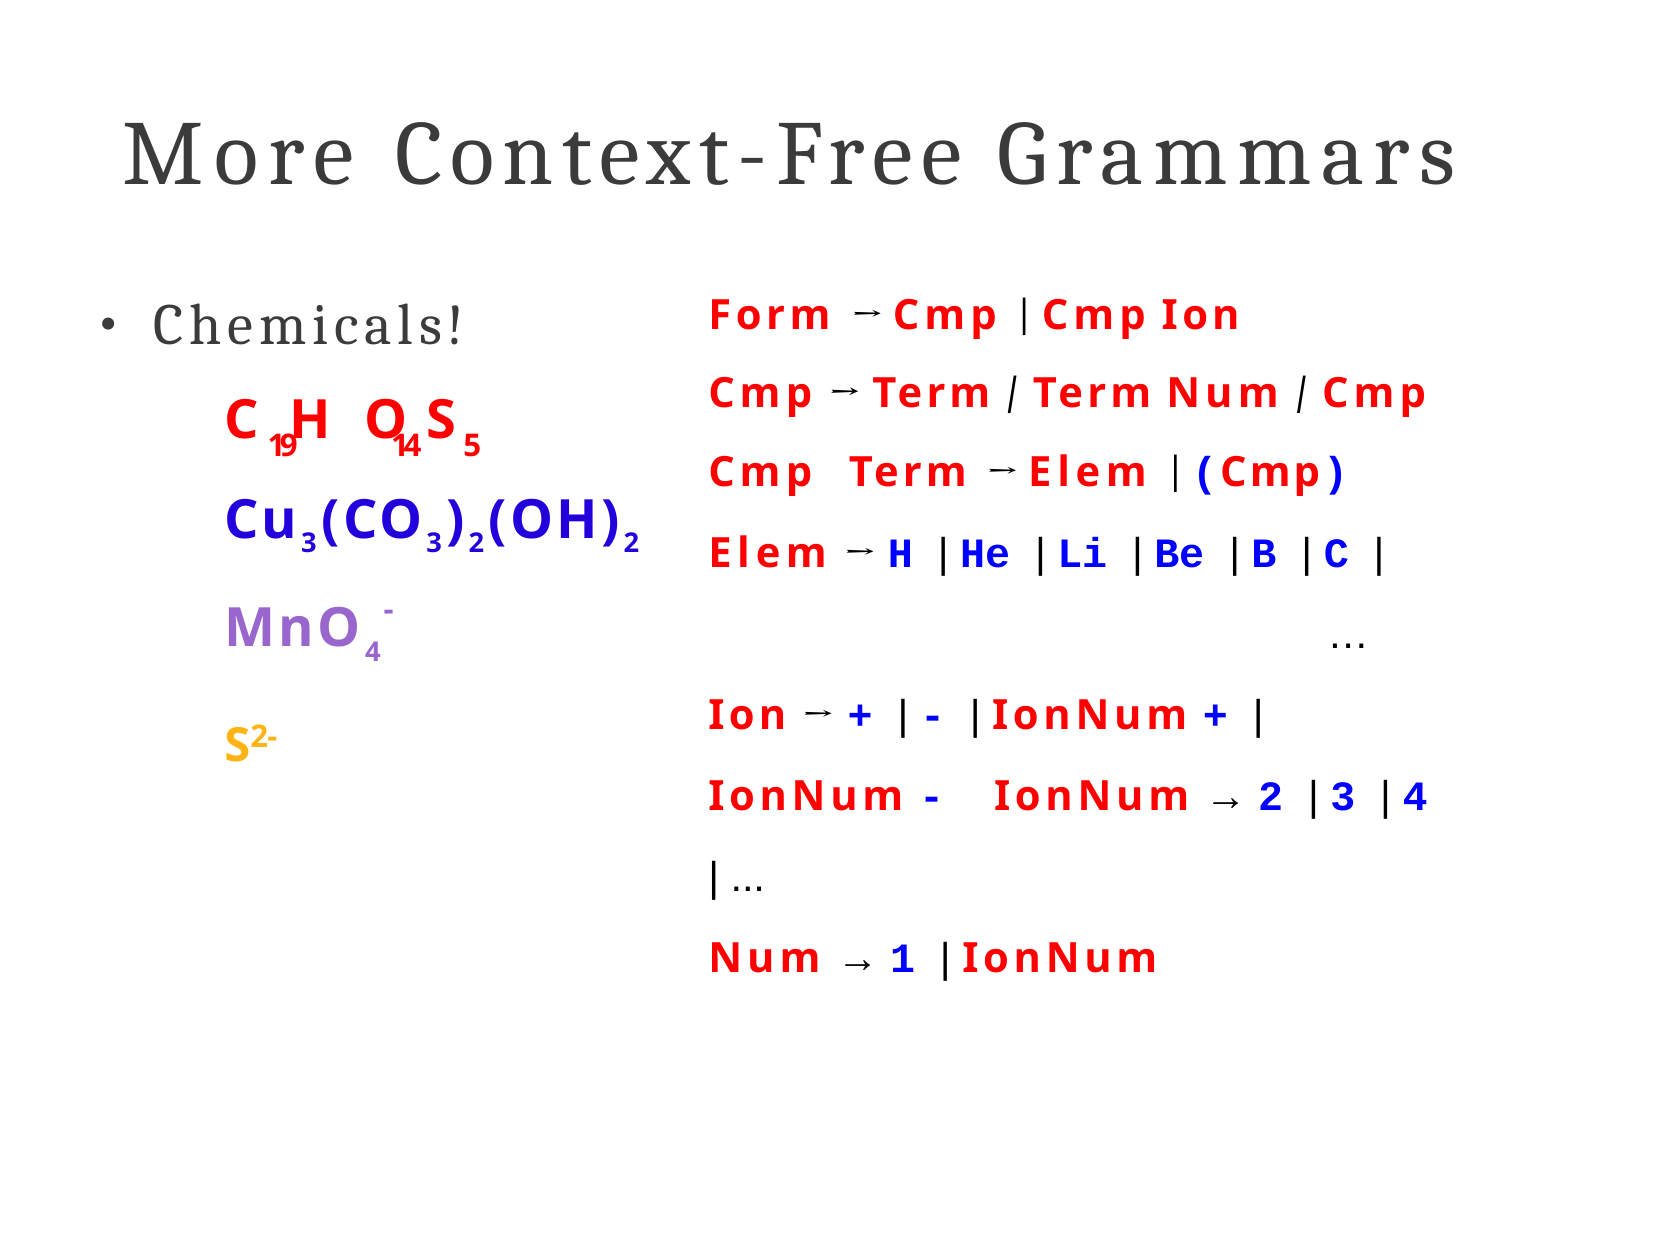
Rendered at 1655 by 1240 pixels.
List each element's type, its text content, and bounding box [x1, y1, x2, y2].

title More Context-Free Grammars [120, 91, 1532, 301]
text_box C H O S [222, 382, 470, 410]
text_box Form → Cmp | Cmp Ion Cmp → Term | Term Num | Cmp Cmp Term → Elem | (Cmp) Elem → H | He | Li | Be | B | C | … Ion → + | - | IonNum + | IonNum - IonNum → 2 | 3 | 4 | ... Num → 1 | IonNum [706, 257, 1551, 981]
text_box 19 14 5 Cu3(CO3)2(OH)2 MnO4 [220, 410, 654, 667]
text_box Chemicals! [151, 283, 486, 356]
text_box ● [98, 303, 124, 337]
text_box - [383, 586, 392, 627]
text_box S2- [220, 663, 288, 772]
